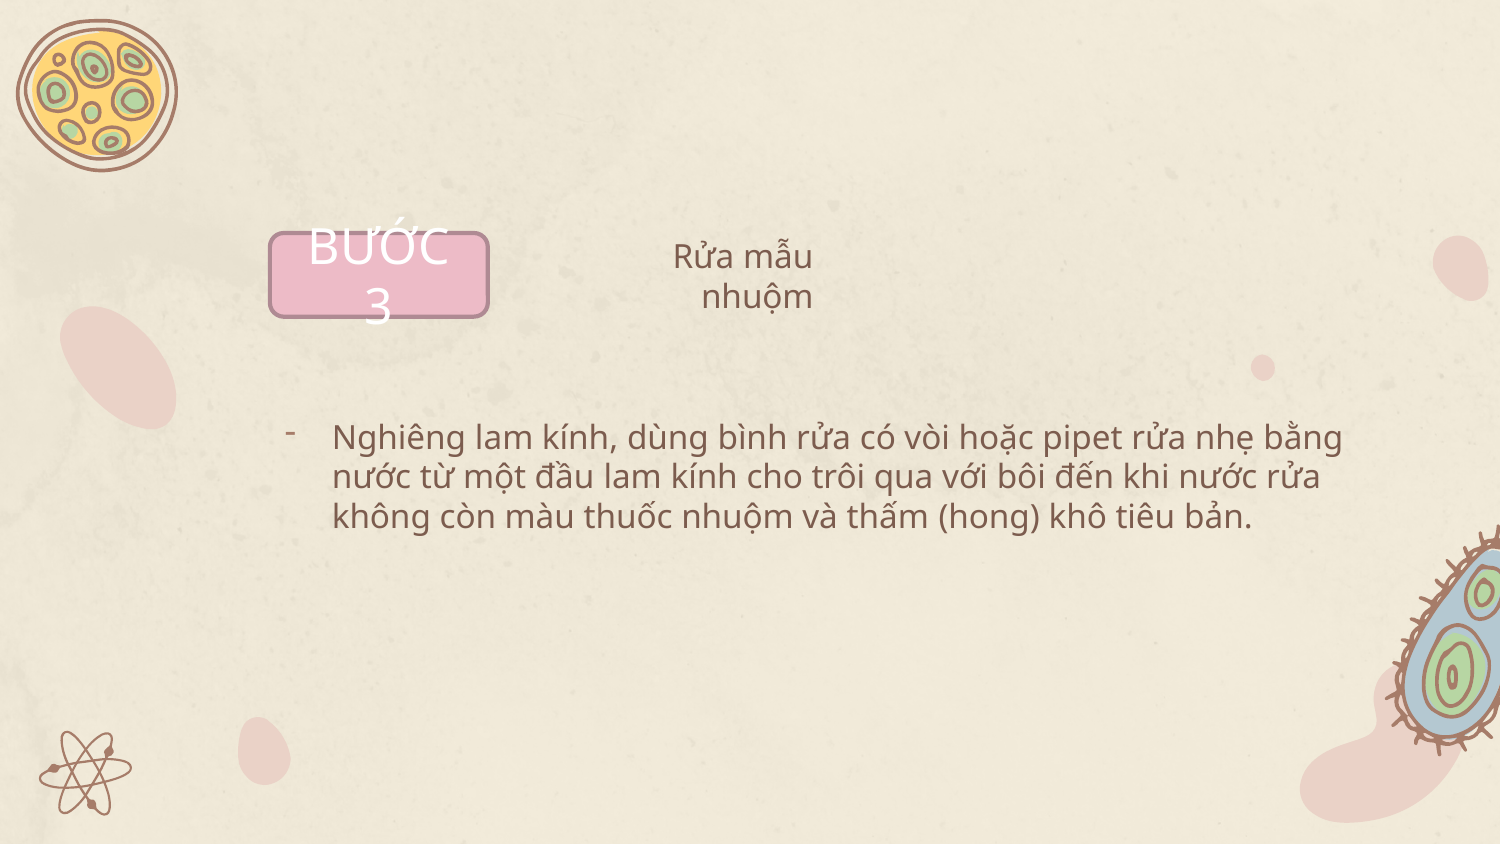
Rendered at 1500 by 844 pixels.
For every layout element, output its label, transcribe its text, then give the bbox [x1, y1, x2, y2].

subtitle Rửa mẫu nhuộm [540, 241, 829, 309]
text_box BƯỚC 3 [267, 230, 490, 319]
picture [0, 0, 1500, 844]
picture [1485, 710, 1493, 721]
picture [1466, 727, 1478, 736]
subtitle Nghiêng lam kính, dùng bình rửa có vòi hoặc pipet rửa nhẹ bằng nước từ một đầu lam kính cho trôi qua với bôi đến khi nước rửa không còn màu thuốc nhuộm và thấm (hong) khô tiêu bản. [269, 353, 1413, 598]
